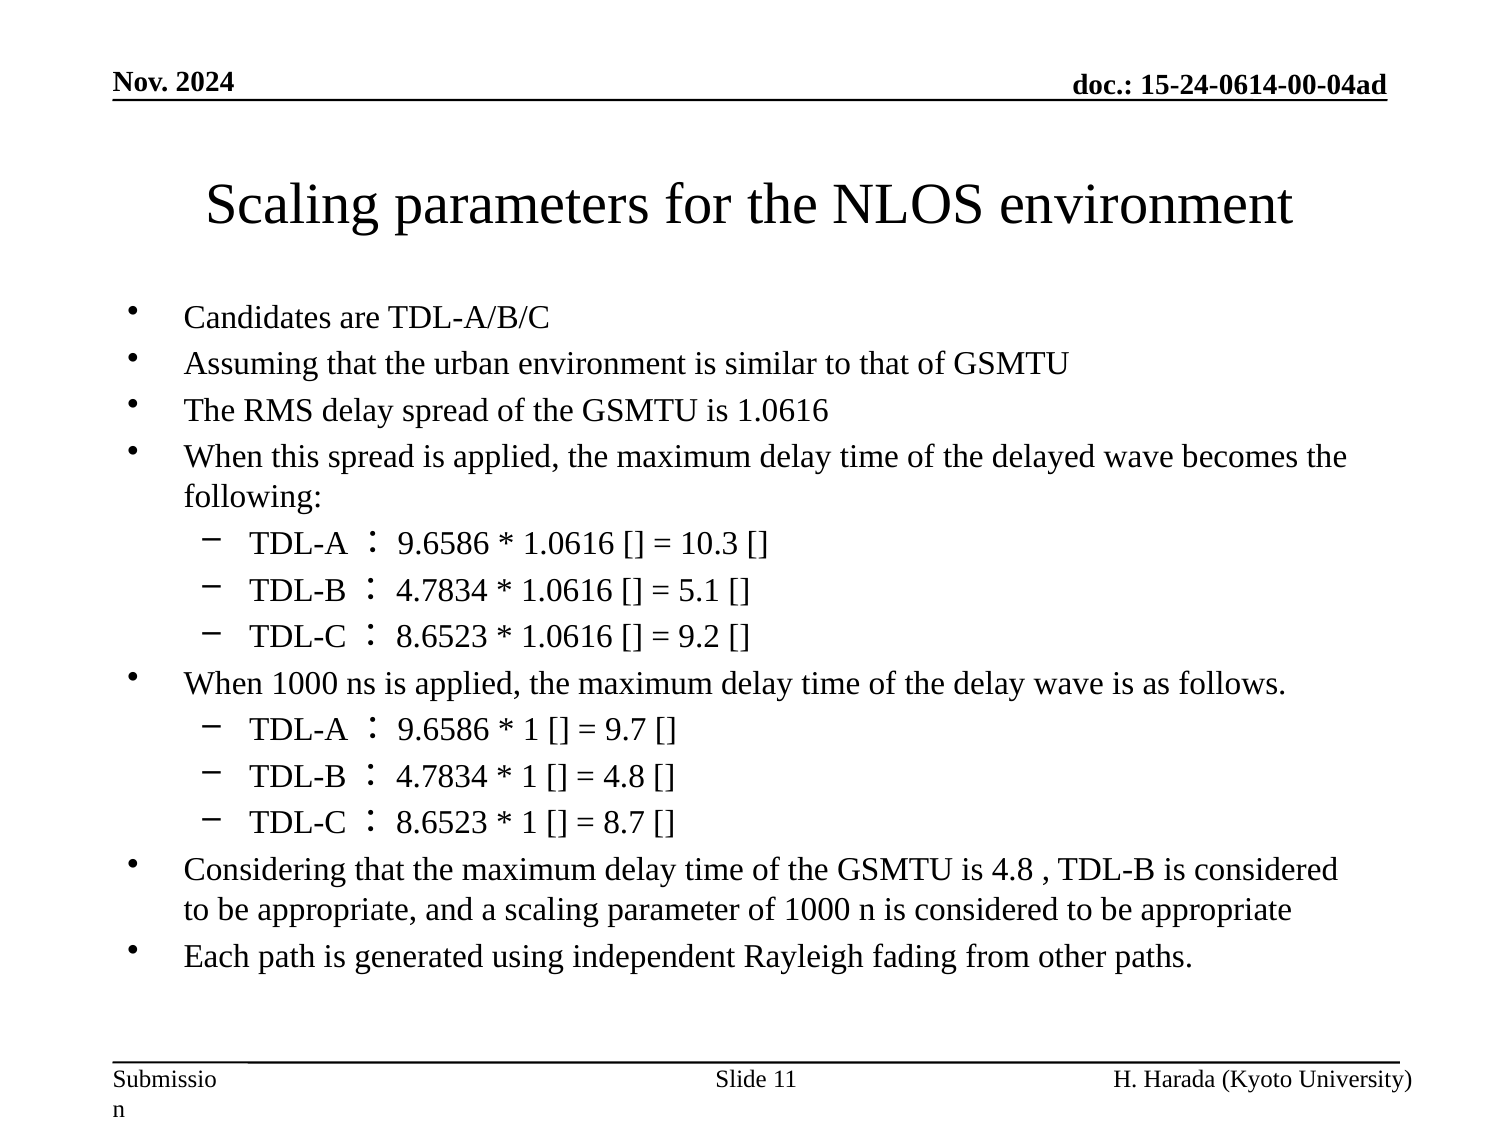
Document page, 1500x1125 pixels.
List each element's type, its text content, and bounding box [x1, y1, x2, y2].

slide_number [112, 62, 375, 98]
footer H. Harada (Kyoto University) [900, 1062, 1413, 1093]
title Scaling parameters for the NLOS environment [112, 112, 1388, 288]
slide_number Slide 11 [712, 1062, 800, 1093]
